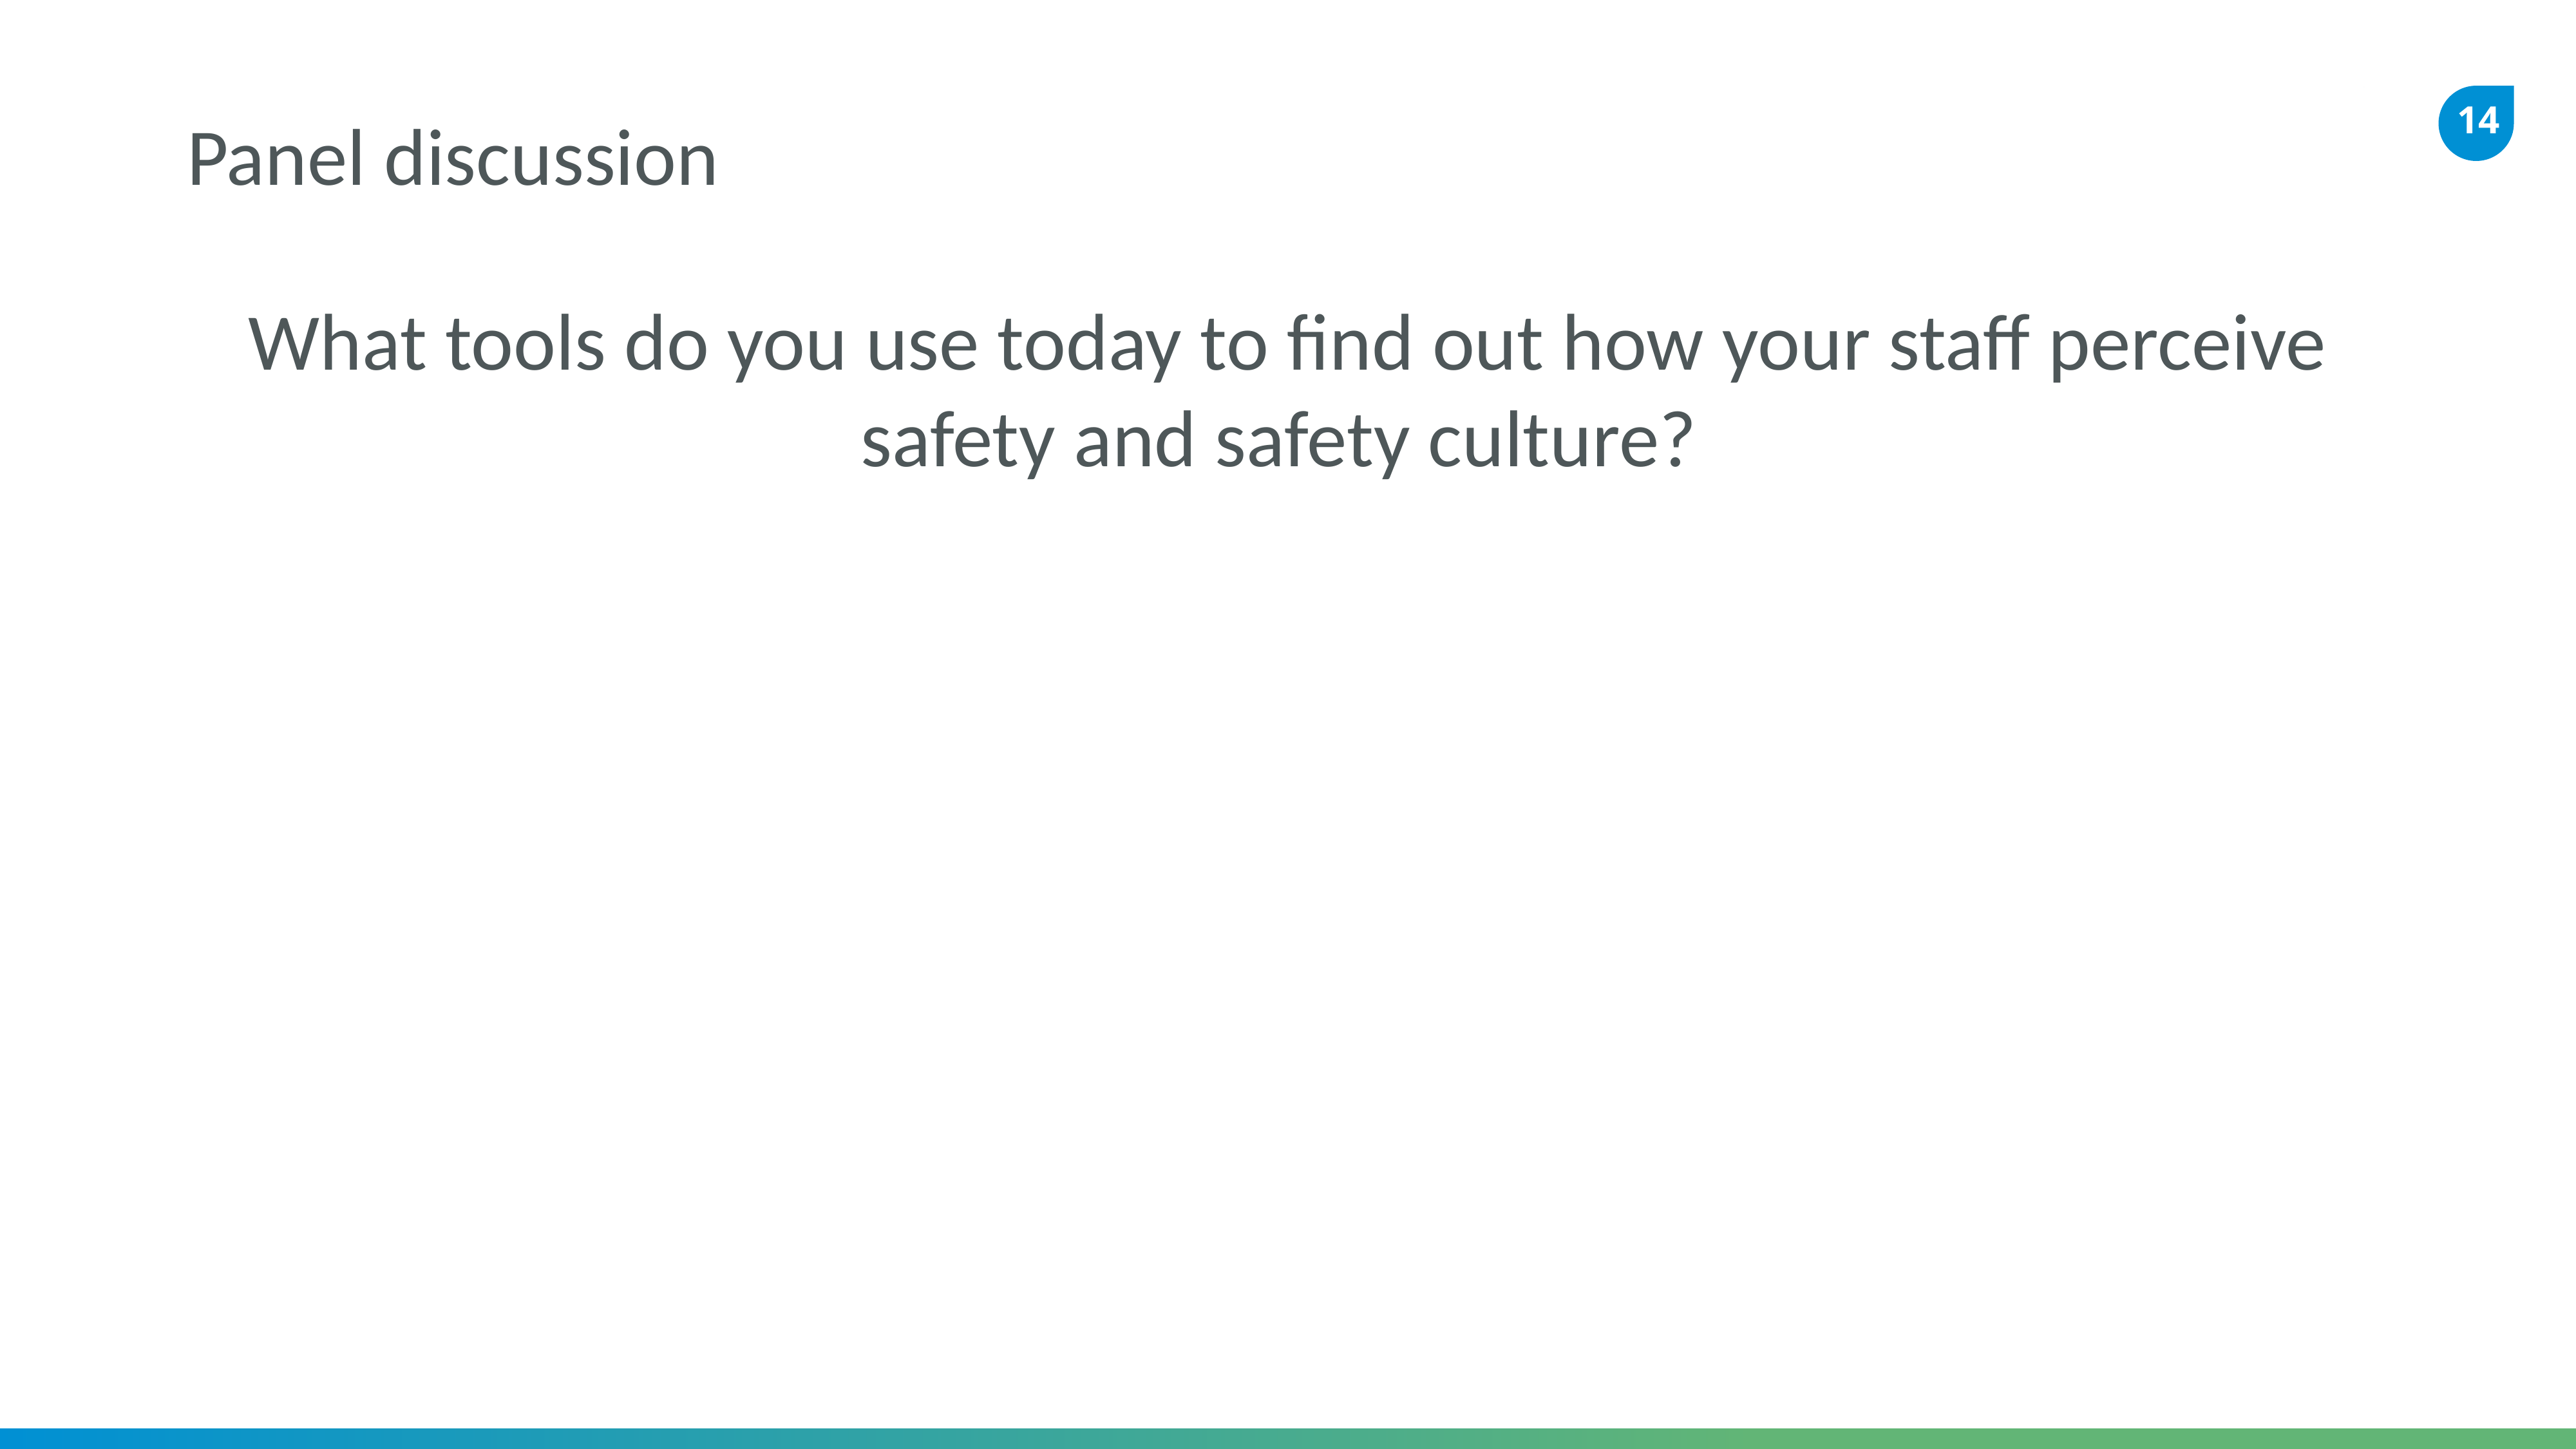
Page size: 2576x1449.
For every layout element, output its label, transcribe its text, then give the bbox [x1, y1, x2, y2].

picture [277, 1428, 281, 1449]
title Panel discussion [177, 77, 2399, 241]
list What tools do you use today to find out how your staff perceive safety and safety culture? [177, 284, 2399, 1305]
